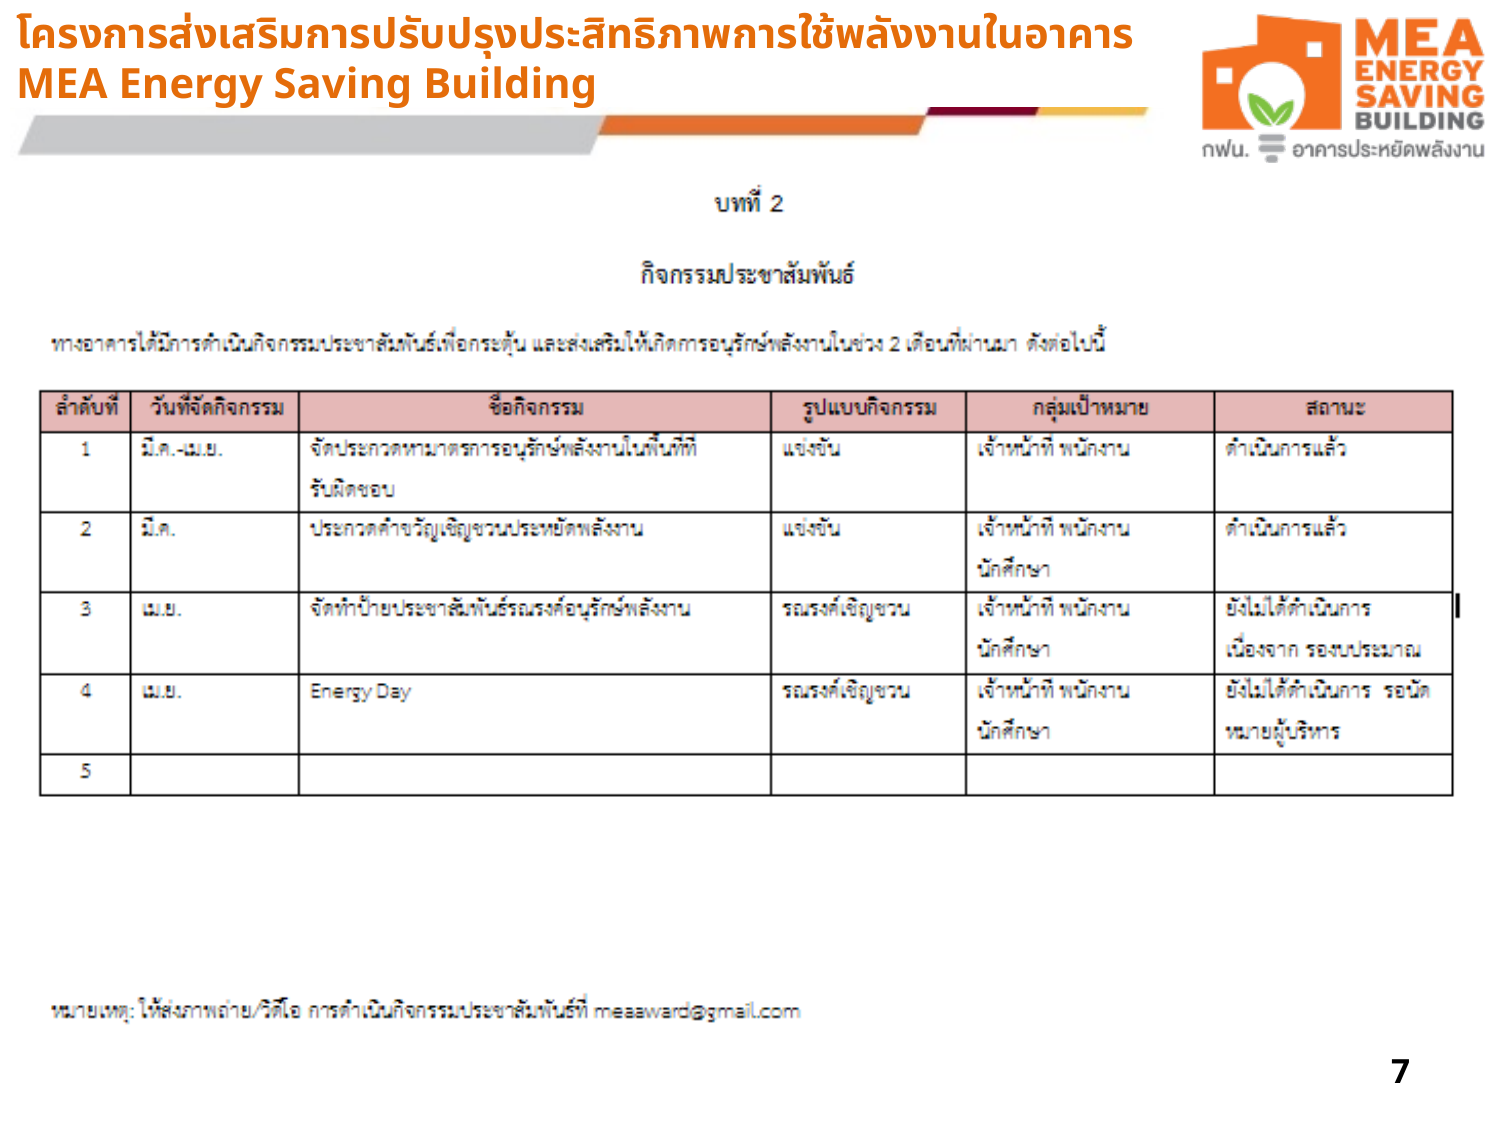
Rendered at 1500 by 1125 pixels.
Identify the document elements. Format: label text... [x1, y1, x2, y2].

picture [10, 0, 1500, 1041]
text_box โครงการส่งเสริมการปรับปรุงประสิทธิภาพการใช้พลังงานในอาคาร MEA Energy Saving Building [1, 0, 1184, 114]
slide_number 7 [1074, 1050, 1425, 1103]
